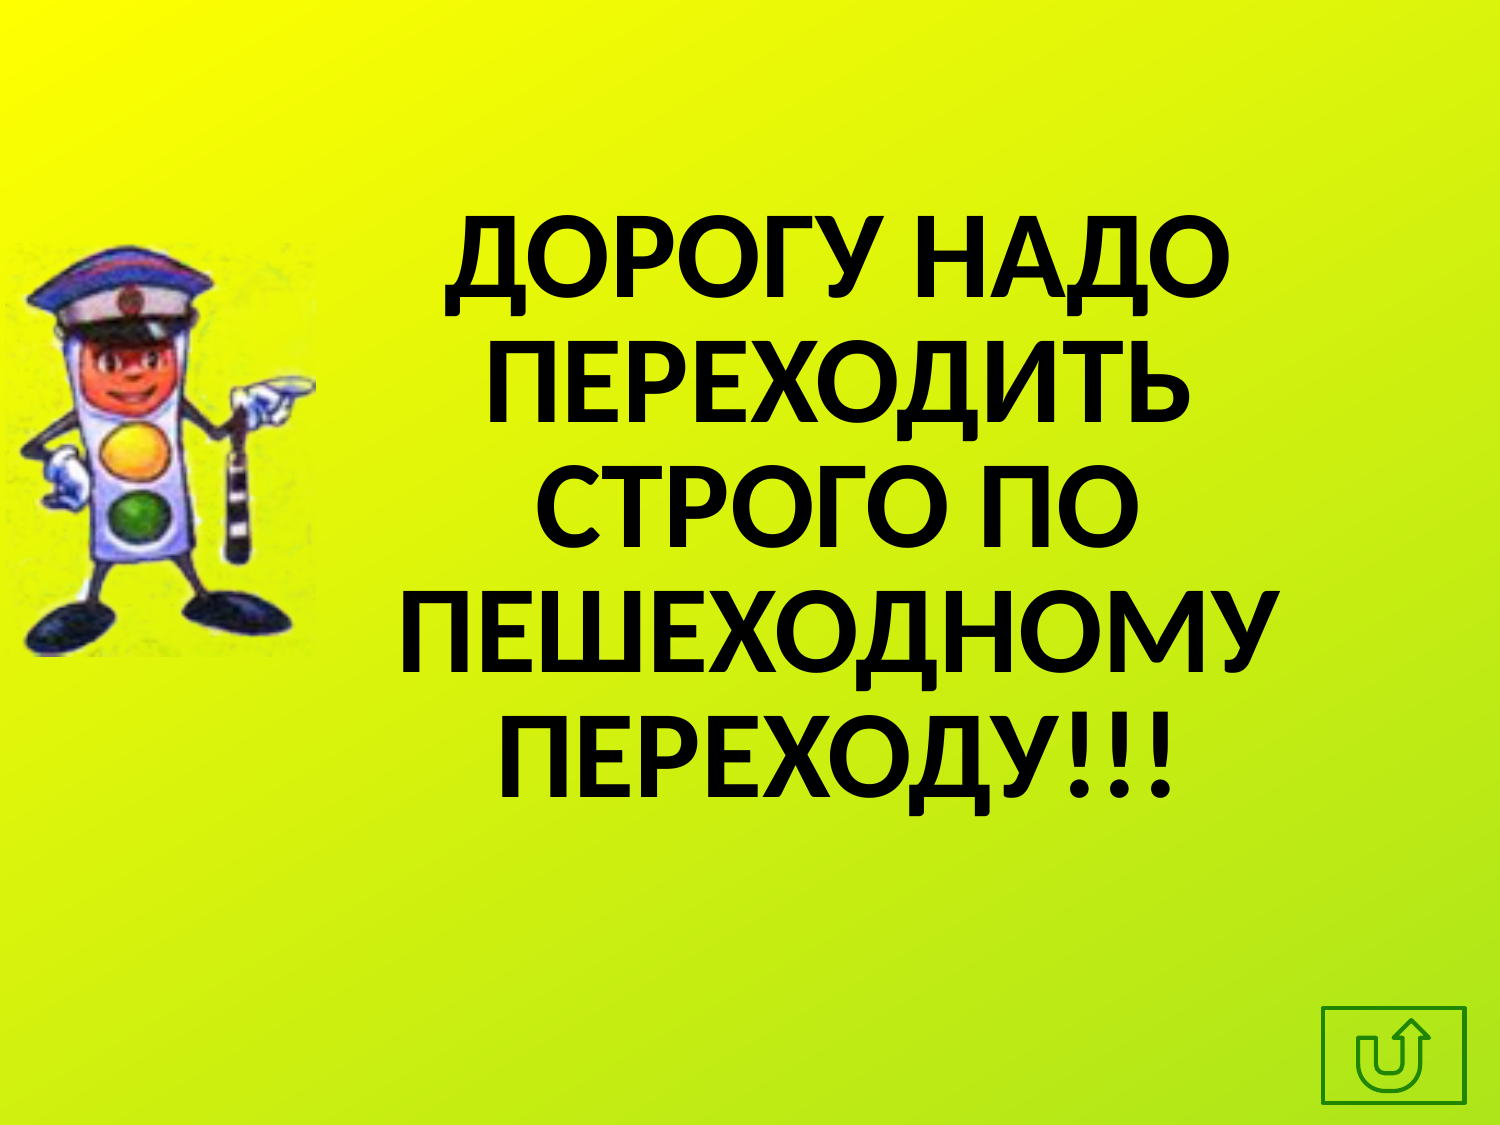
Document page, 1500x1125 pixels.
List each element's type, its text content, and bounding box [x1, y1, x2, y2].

table_header ДОРОГУ НАДО ПЕРЕХОДИТЬ СТРОГО ПО ПЕШЕХОДНОМУ ПЕРЕХОДУ!!! [360, 196, 1317, 961]
picture [5, 243, 316, 658]
text_box [1321, 1006, 1467, 1105]
